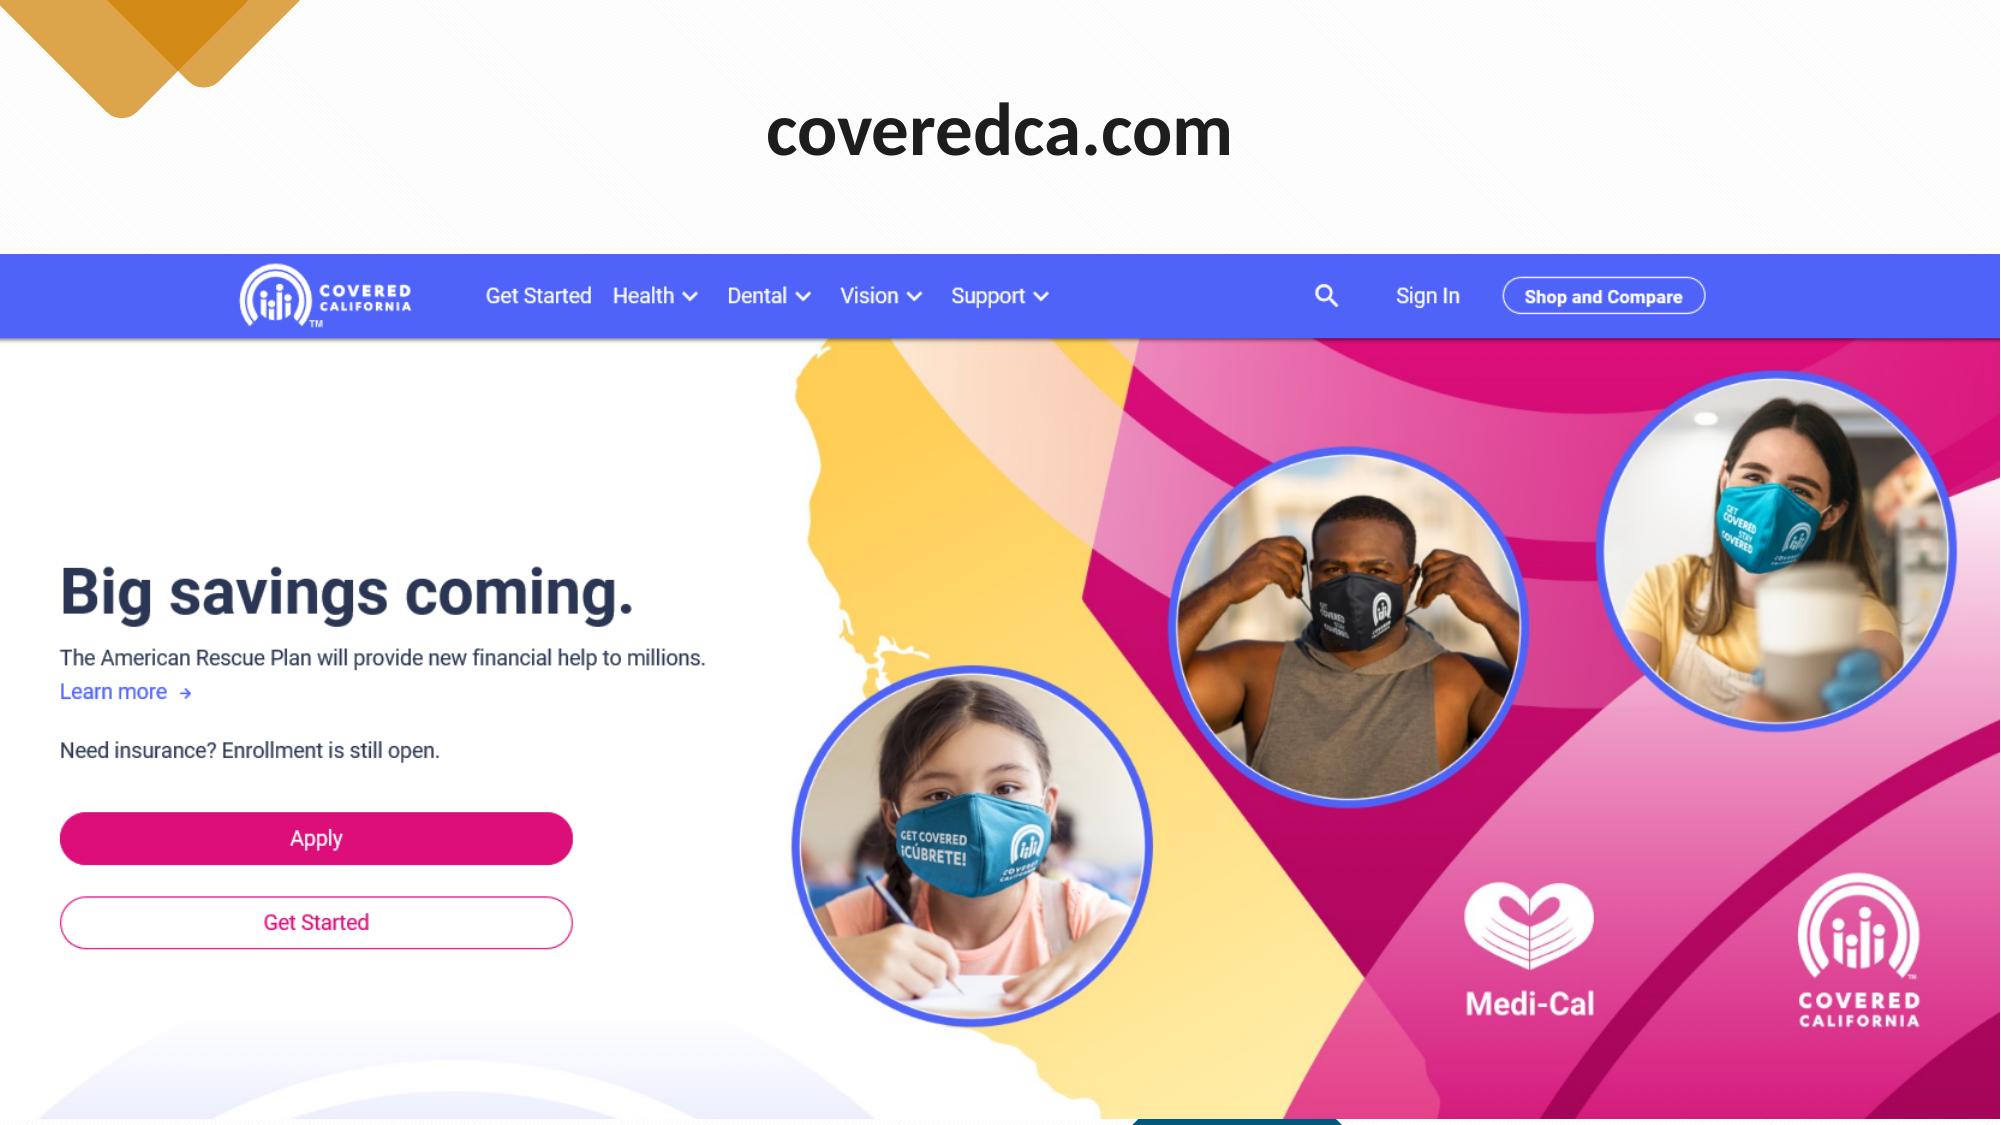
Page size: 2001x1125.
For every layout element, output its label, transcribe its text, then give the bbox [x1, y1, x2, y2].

picture [0, 254, 2000, 1119]
title coveredca.com [137, 90, 1863, 173]
